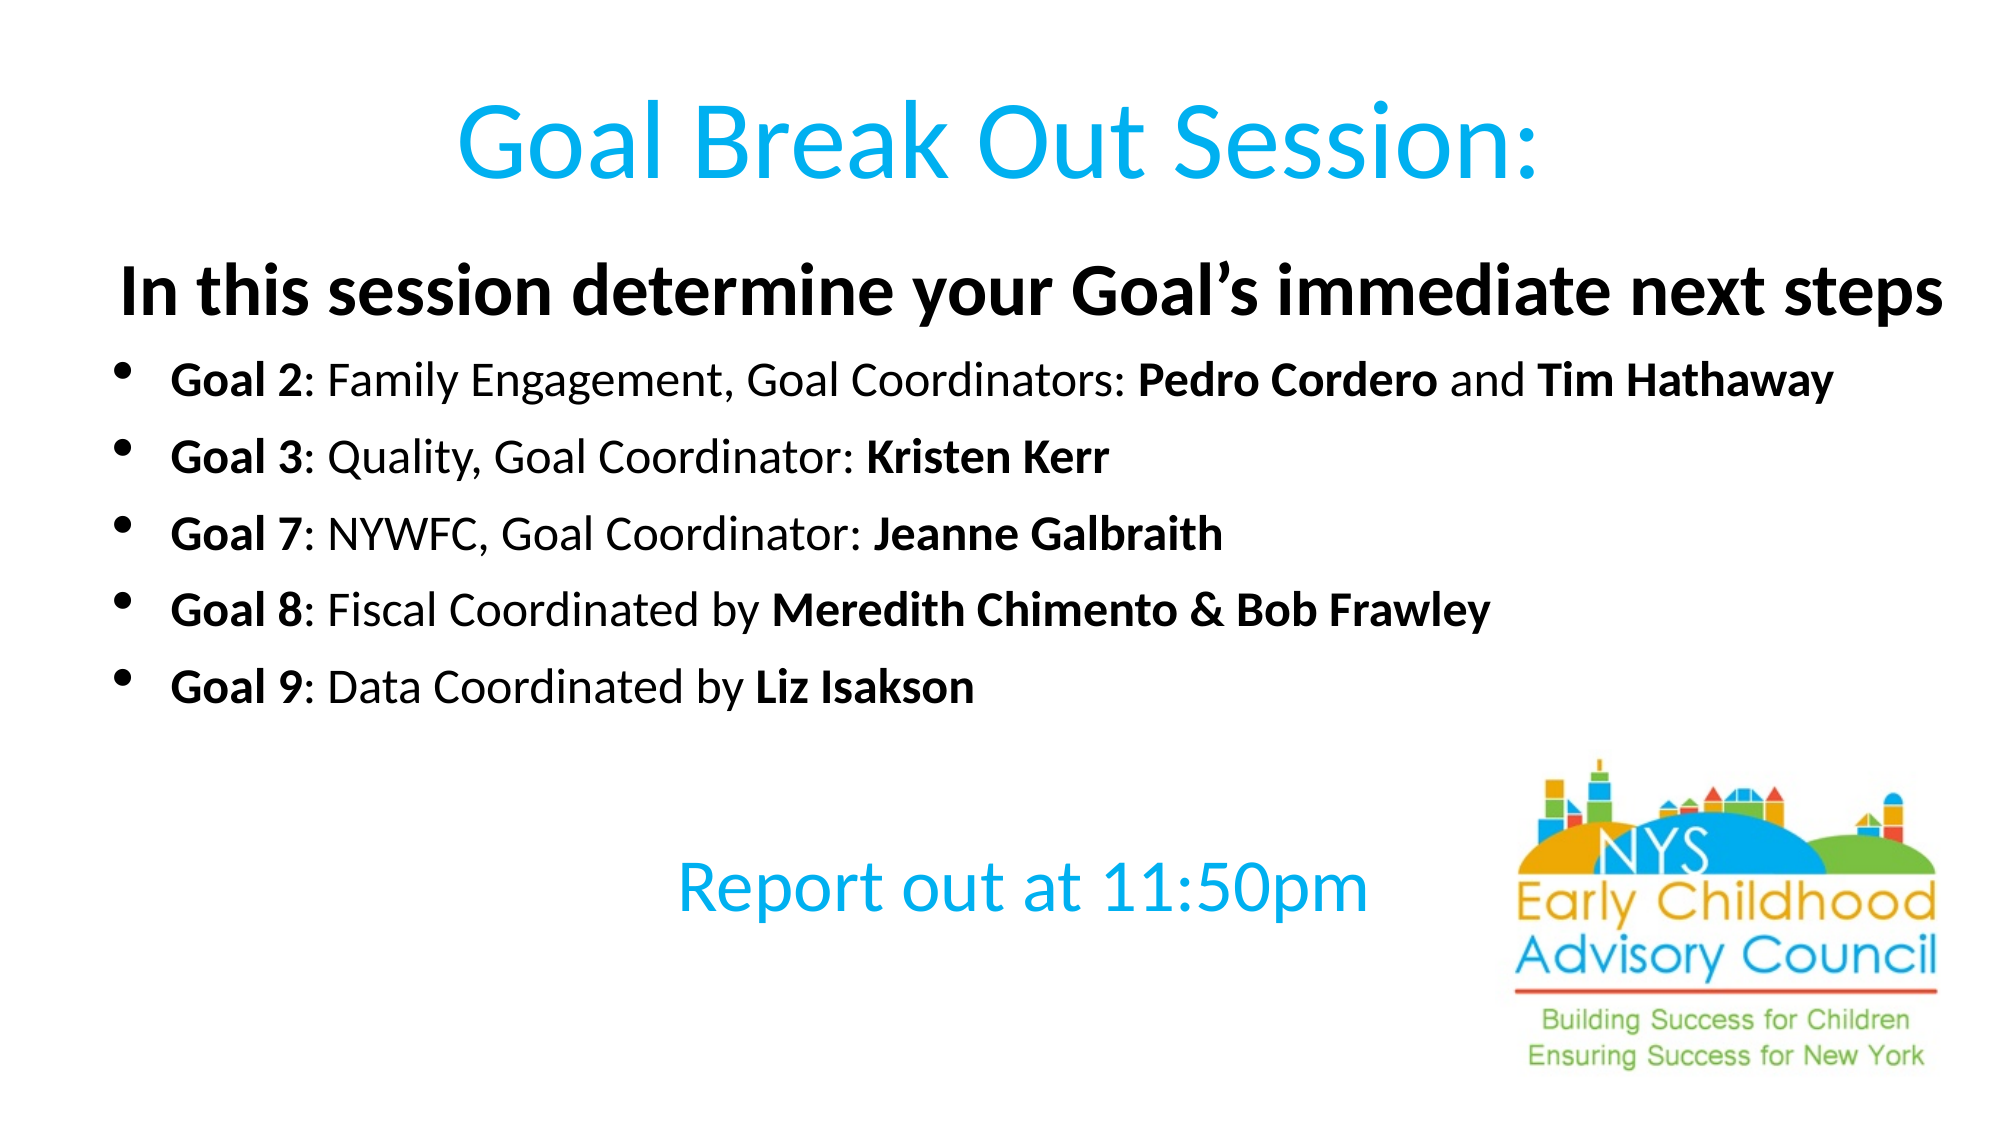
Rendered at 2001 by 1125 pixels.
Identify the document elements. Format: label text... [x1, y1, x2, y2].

text_box In this session determine your Goal’s immediate next steps Goal 2: Family Engagement, Goal Coordinators: Pedro Cordero and Tim Hathaway Goal 3: Quality, Goal Coordinator: Kristen Kerr Goal 7: NYWFC, Goal Coordinator: Jeanne Galbraith Goal 8: Fiscal Coordinated by Meredith Chimento & Bob Frawley Goal 9: Data Coordinated by Liz Isakson Report out at 11:50pm [99, 232, 1967, 1011]
picture [1495, 749, 1951, 1082]
text_box Goal Break Out Session: [0, 58, 2000, 318]
